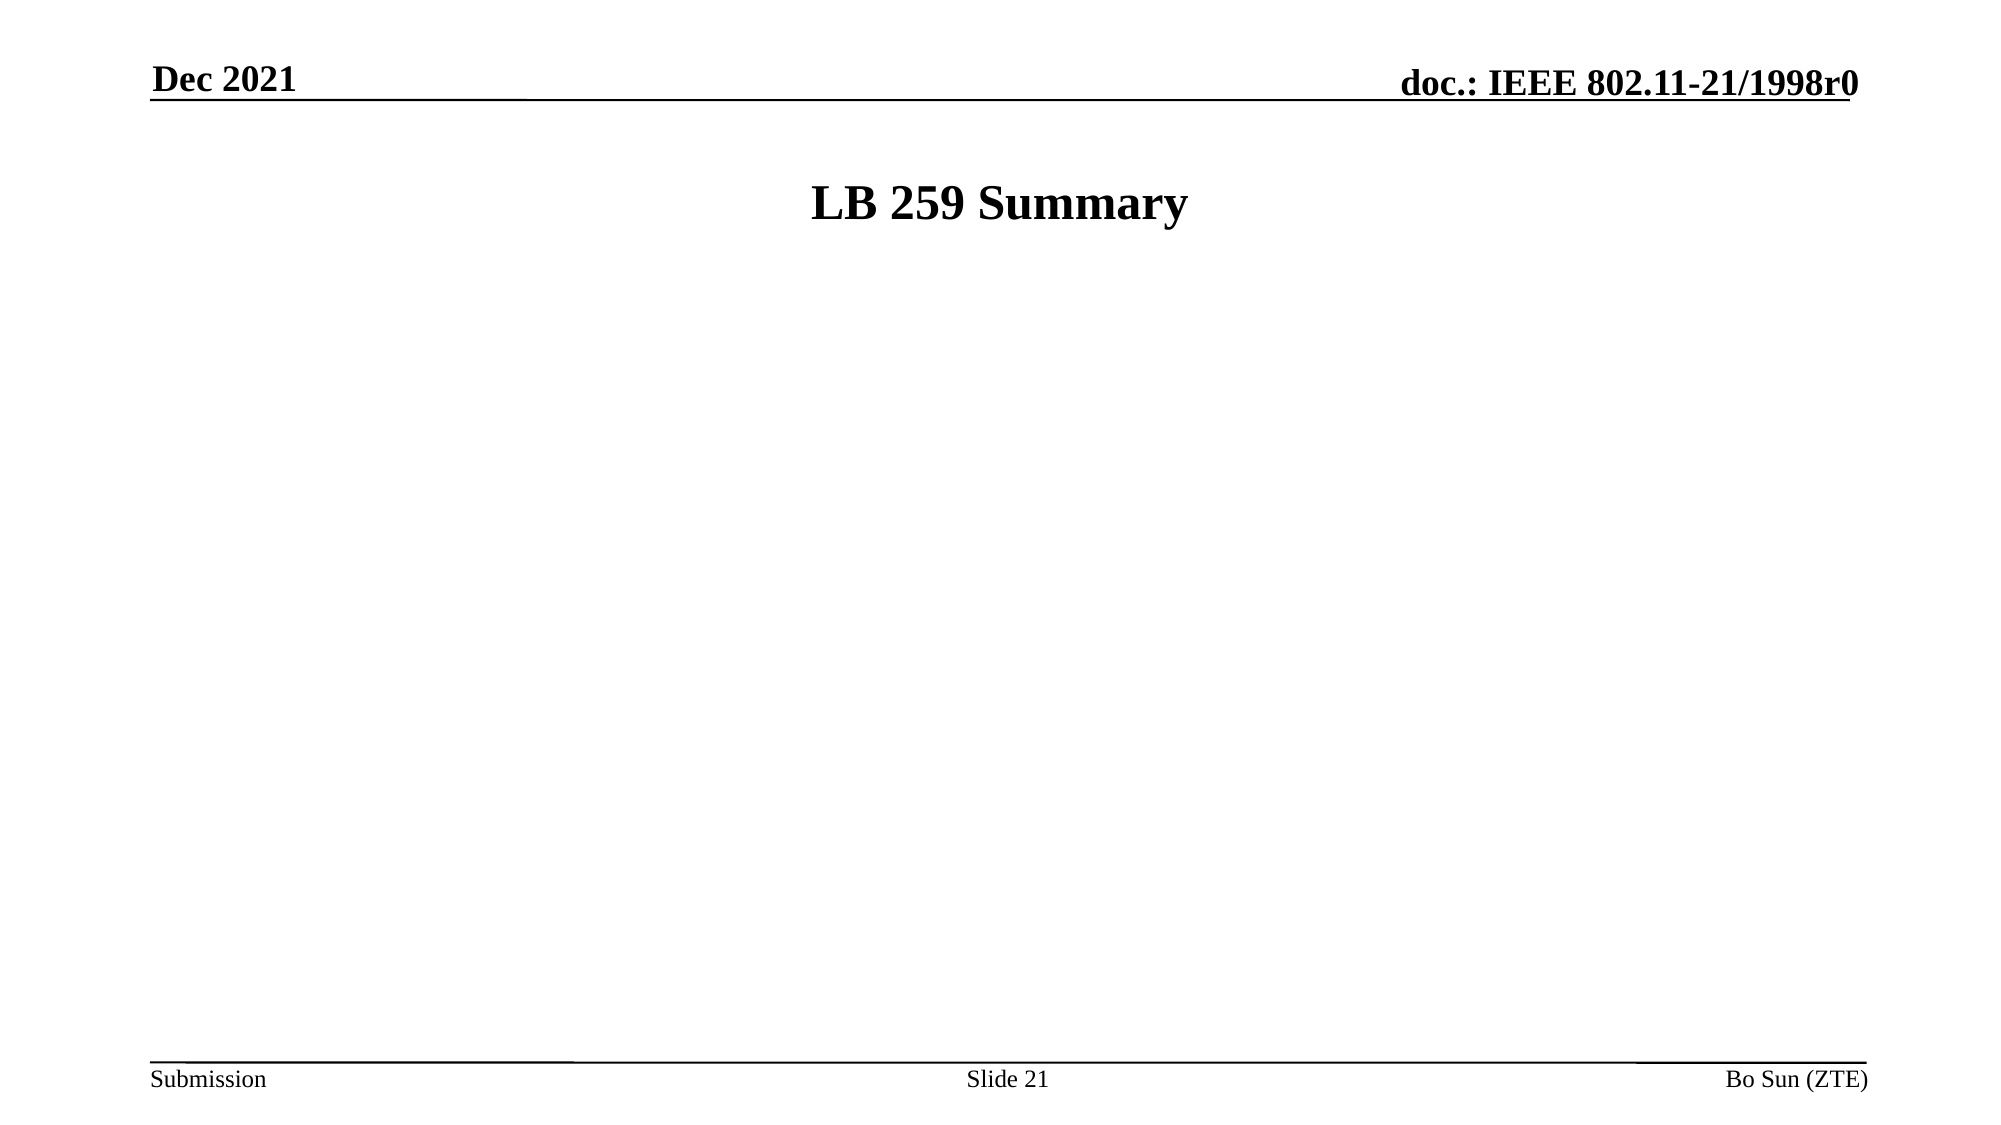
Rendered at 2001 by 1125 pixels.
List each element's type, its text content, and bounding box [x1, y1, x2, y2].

title LB 259 Summary [149, 112, 1850, 288]
slide_number Slide 21 [949, 1061, 1067, 1123]
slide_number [152, 54, 563, 100]
footer Bo Sun (ZTE) [1171, 1061, 1869, 1093]
